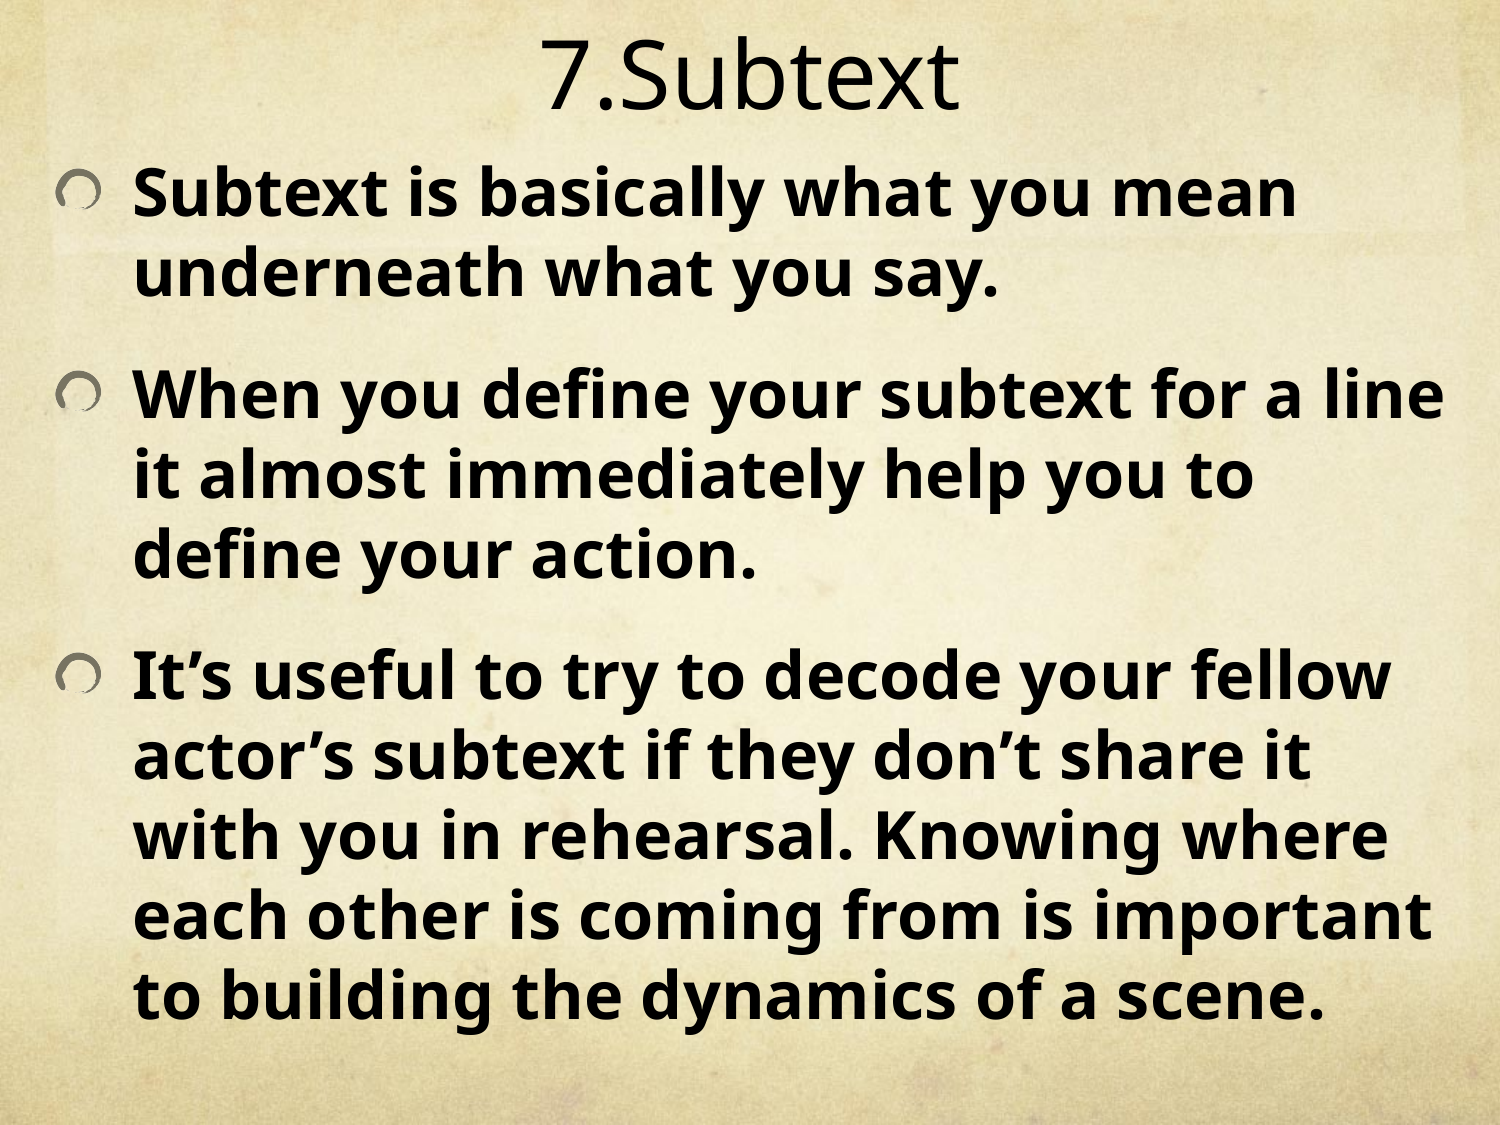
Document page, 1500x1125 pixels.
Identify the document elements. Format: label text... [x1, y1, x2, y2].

list Subtext is basically what you mean underneath what you say. When you define your subtext for a line it almost immediately help you to define your action. It’s useful to try to decode your fellow actor’s subtext if they don’t share it with you in rehearsal. Knowing where each other is coming from is important to building the dynamics of a scene. [40, 142, 1472, 895]
title 7.Subtext [150, 0, 1350, 142]
picture [55, 168, 103, 211]
picture [55, 652, 103, 695]
picture [0, 0, 1500, 1125]
picture [55, 370, 103, 413]
